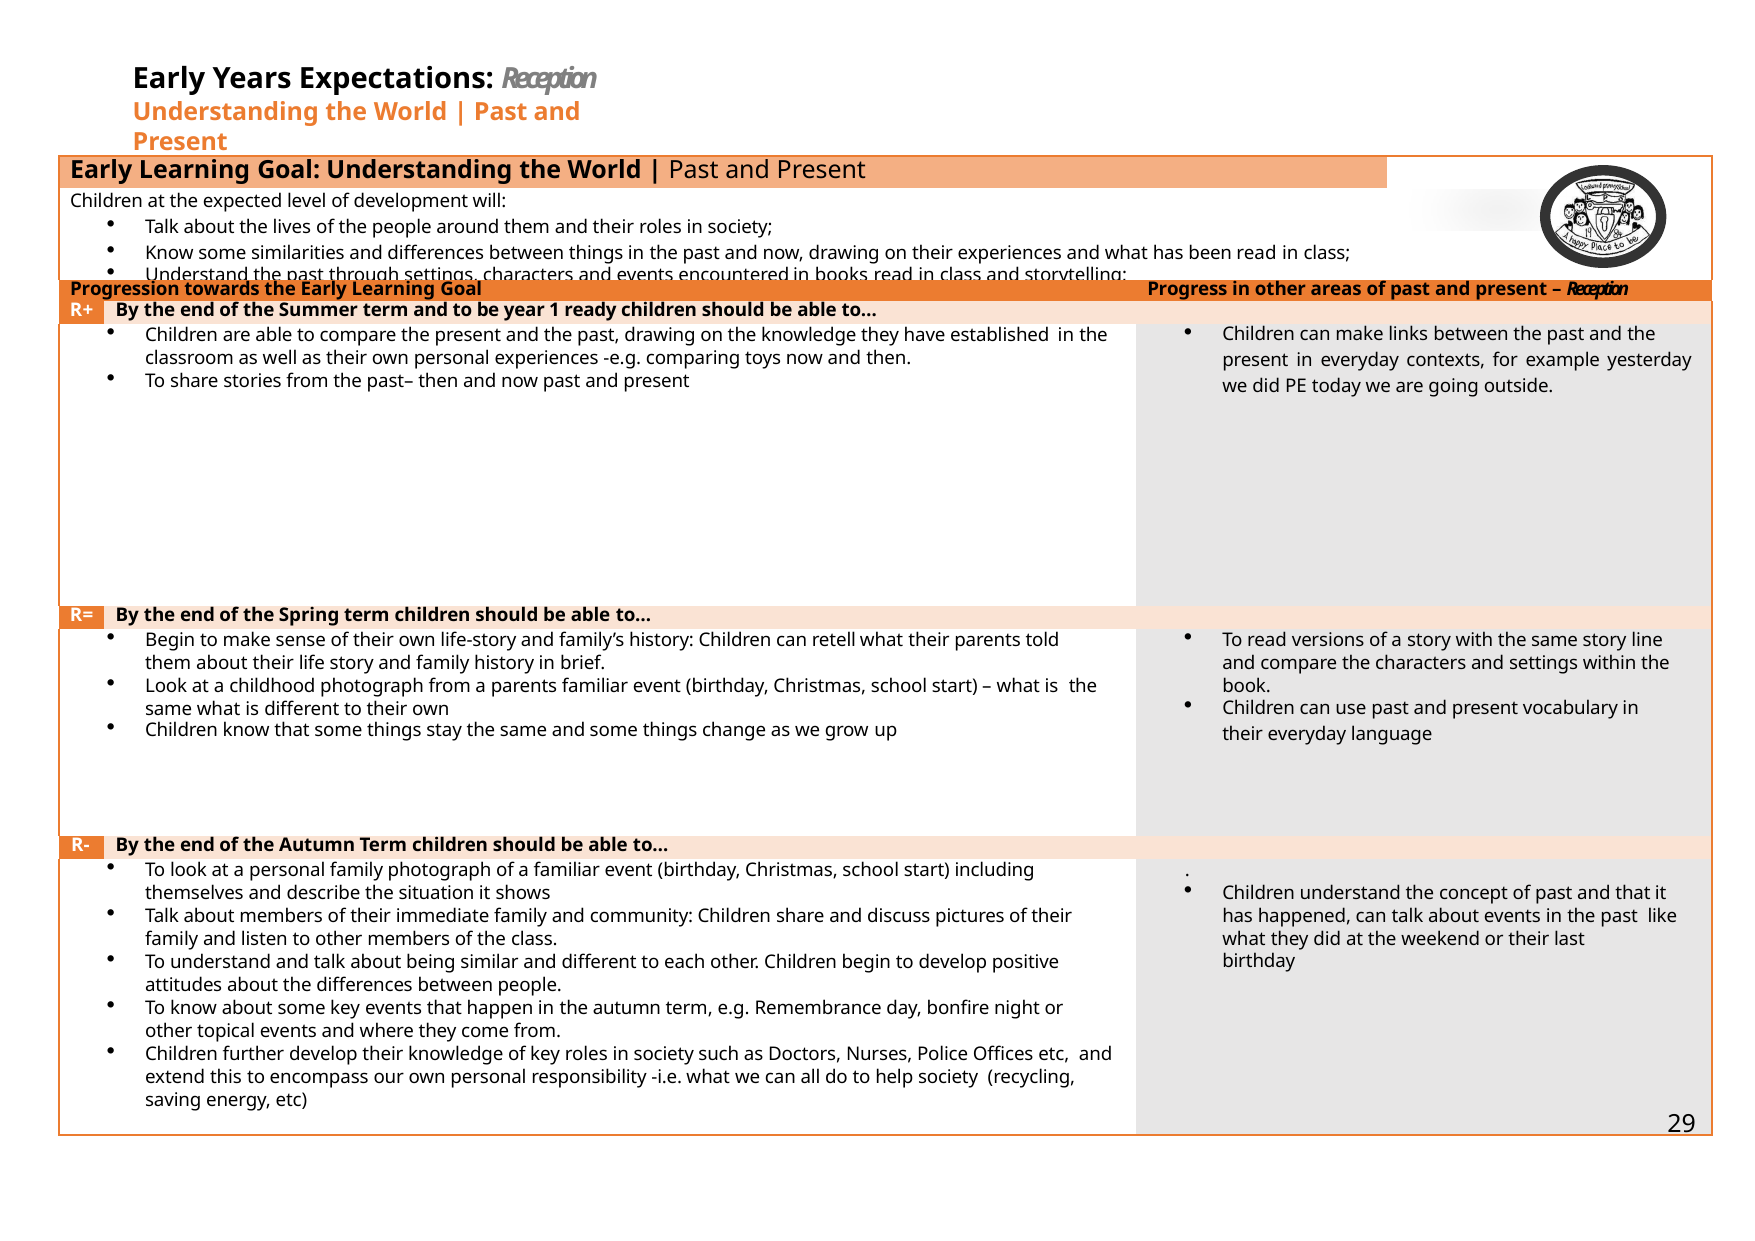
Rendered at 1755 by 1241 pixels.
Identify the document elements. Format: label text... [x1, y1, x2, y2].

table_cell To read versions of a story with the same story line and compare the characters and settings within the book. Children can use past and present vocabulary in their everyday language [1136, 629, 1711, 836]
table_cell Progress in other areas of past and present – Reception [1136, 280, 1712, 301]
table_cell Begin to make sense of their own life-story and family’s history: Children can retell what their parents told them about their life story and family history in brief. Look at a childhood photograph from a parents familiar event (birthday, Christmas, school start) – what is the same what is different to their own Children know that some things stay the same and some things change as we grow up [60, 629, 1136, 836]
table_cell By the end of the Autumn Term children should be able to… [104, 836, 1711, 859]
table_cell By the end of the Spring term children should be able to… [104, 606, 1711, 629]
table_cell Children at the expected level of development will: Talk about the lives of the people around them and their roles in society; Know some similarities and differences between things in the past and now, drawing on their experiences and what has been read in class; Understand the past through settings, characters and events encountered in books read in class and storytelling; [60, 188, 1711, 280]
table_header Early Learning Goal: Understanding the World | Past and Present [60, 157, 1387, 188]
picture [1544, 169, 1662, 263]
table_cell . Children understand the concept of past and that it has happened, can talk about events in the past like what they did at the weekend or their last birthday [1136, 859, 1711, 1134]
table_cell To look at a personal family photograph of a familiar event (birthday, Christmas, school start) including themselves and describe the situation it shows Talk about members of their immediate family and community: Children share and discuss pictures of their family and listen to other members of the class. To understand and talk about being similar and different to each other. Children begin to develop positive attitudes about the differences between people. To know about some key events that happen in the autumn term, e.g. Remembrance day, bonfire night or other topical events and where they come from. Children further develop their knowledge of key roles in society such as Doctors, Nurses, Police Offices etc, and extend this to encompass our own personal responsibility -i.e. what we can all do to help society (recycling, saving energy, etc) [60, 859, 1136, 1134]
table_cell By the end of the Summer term and to be year 1 ready children should be able to… [104, 301, 1711, 324]
table_cell Children can make links between the past and the present in everyday contexts, for example yesterday we did PE today we are going outside. [1136, 324, 1711, 606]
table_cell R- [59, 836, 104, 859]
table_cell R+ [59, 301, 104, 324]
table_header [1387, 157, 1711, 188]
table_cell R= [59, 606, 104, 629]
table_cell Children are able to compare the present and the past, drawing on the knowledge they have established in the classroom as well as their own personal experiences -e.g. comparing toys now and then. To share stories from the past– then and now past and present [60, 324, 1136, 606]
slide_number 29 [1661, 1105, 1702, 1241]
text_box Early Years Expectations: Reception Understanding the World | Past and Present [130, 56, 660, 155]
table_cell Progression towards the Early Learning Goal [59, 280, 1136, 301]
